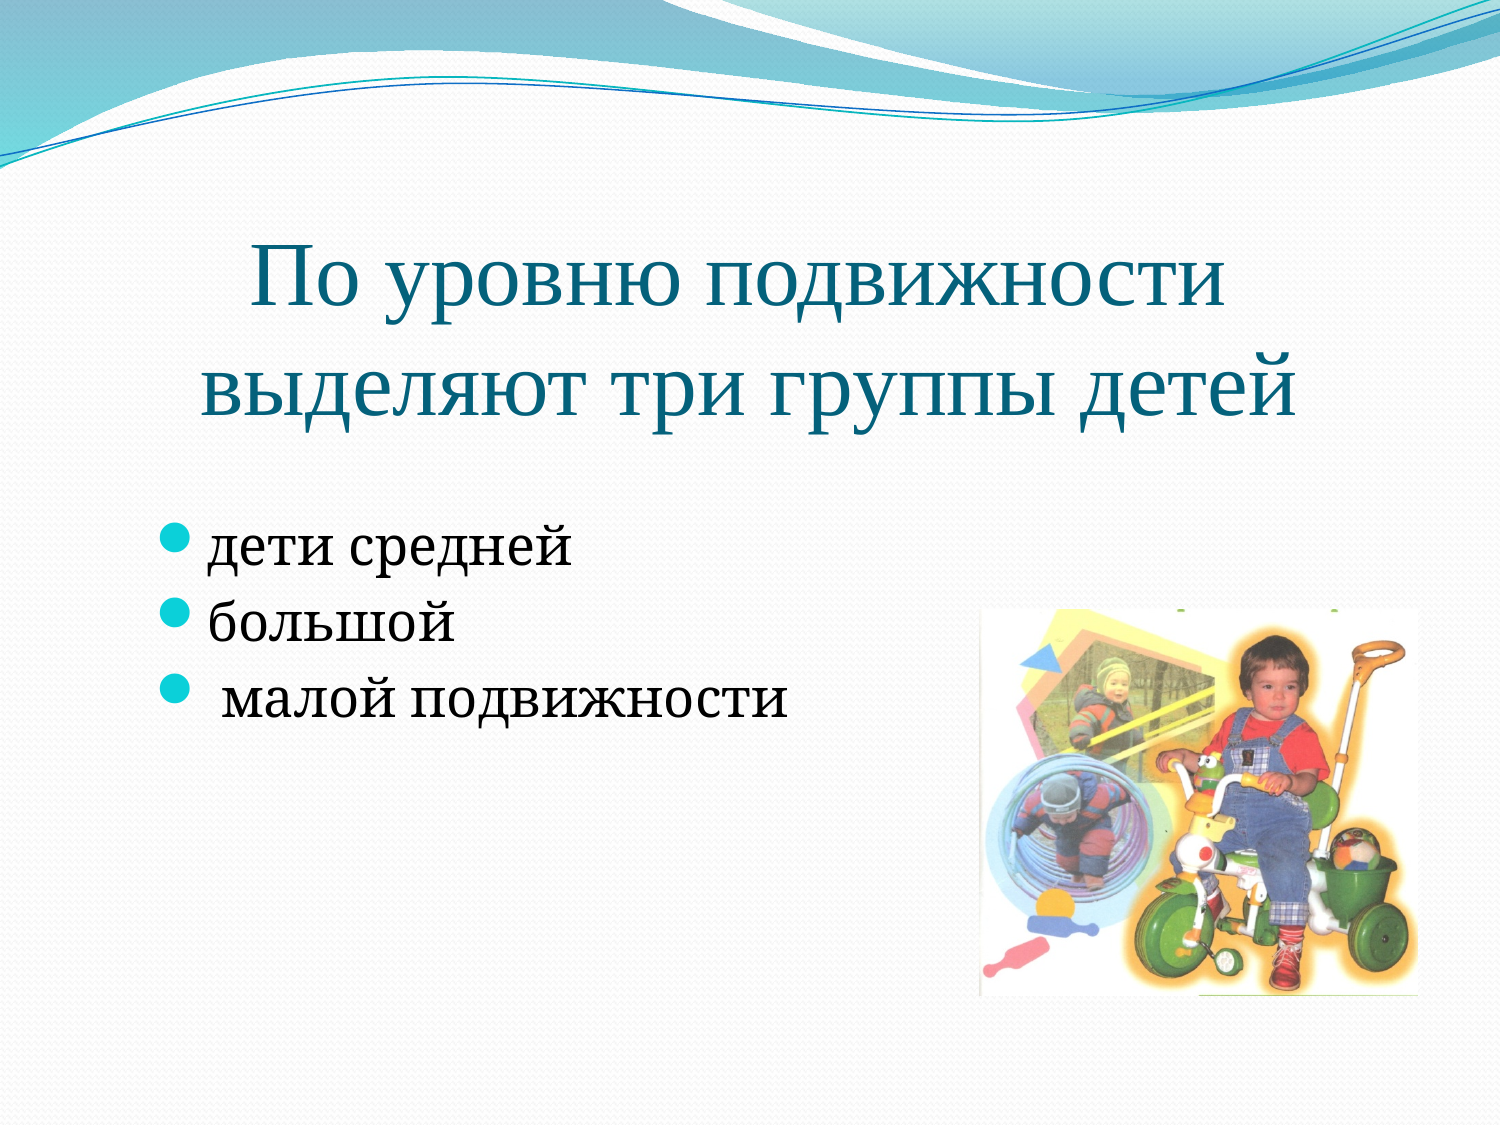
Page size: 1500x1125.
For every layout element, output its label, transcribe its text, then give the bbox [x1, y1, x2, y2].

picture [979, 609, 1419, 997]
title По уровню подвижности выделяют три группы детей [74, 198, 1426, 434]
list дети средней большой малой подвижности [140, 503, 1383, 1020]
